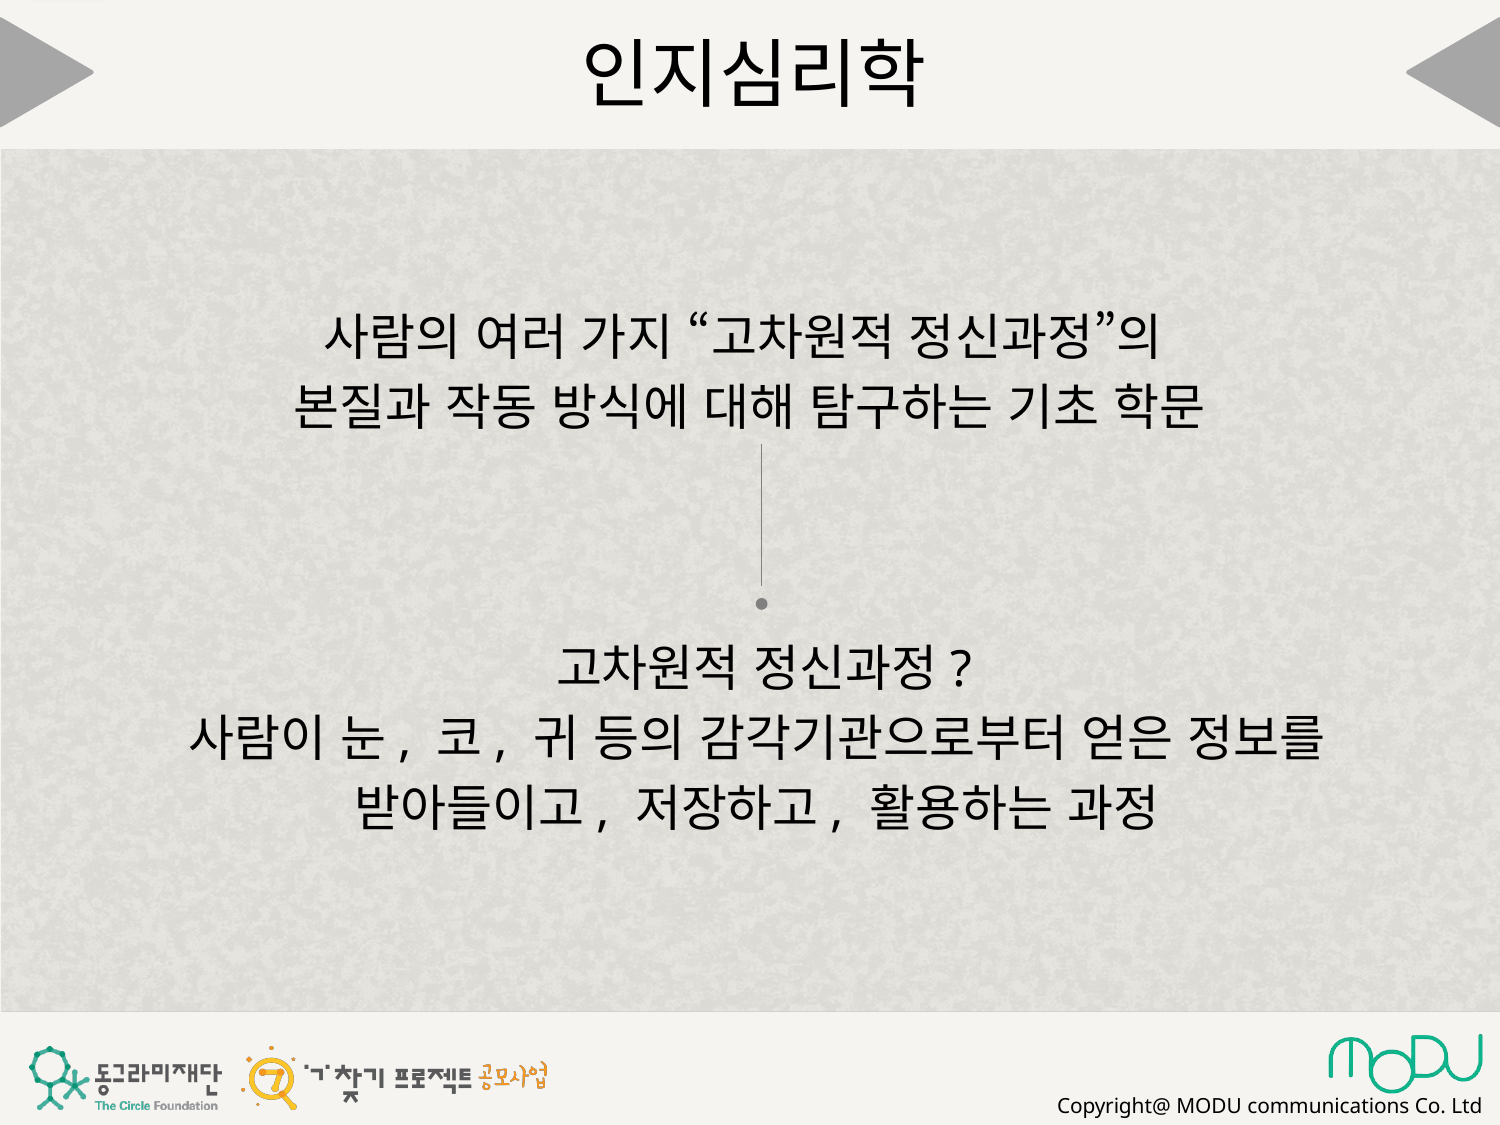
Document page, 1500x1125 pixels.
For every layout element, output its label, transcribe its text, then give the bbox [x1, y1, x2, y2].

title 인지심리학 [108, 0, 1400, 146]
text_box [1406, 17, 1500, 128]
text_box Copyright@ MODU communications Co. Ltd [1021, 1084, 1500, 1125]
text_box [0, 17, 94, 128]
picture [0, 0, 1500, 1125]
